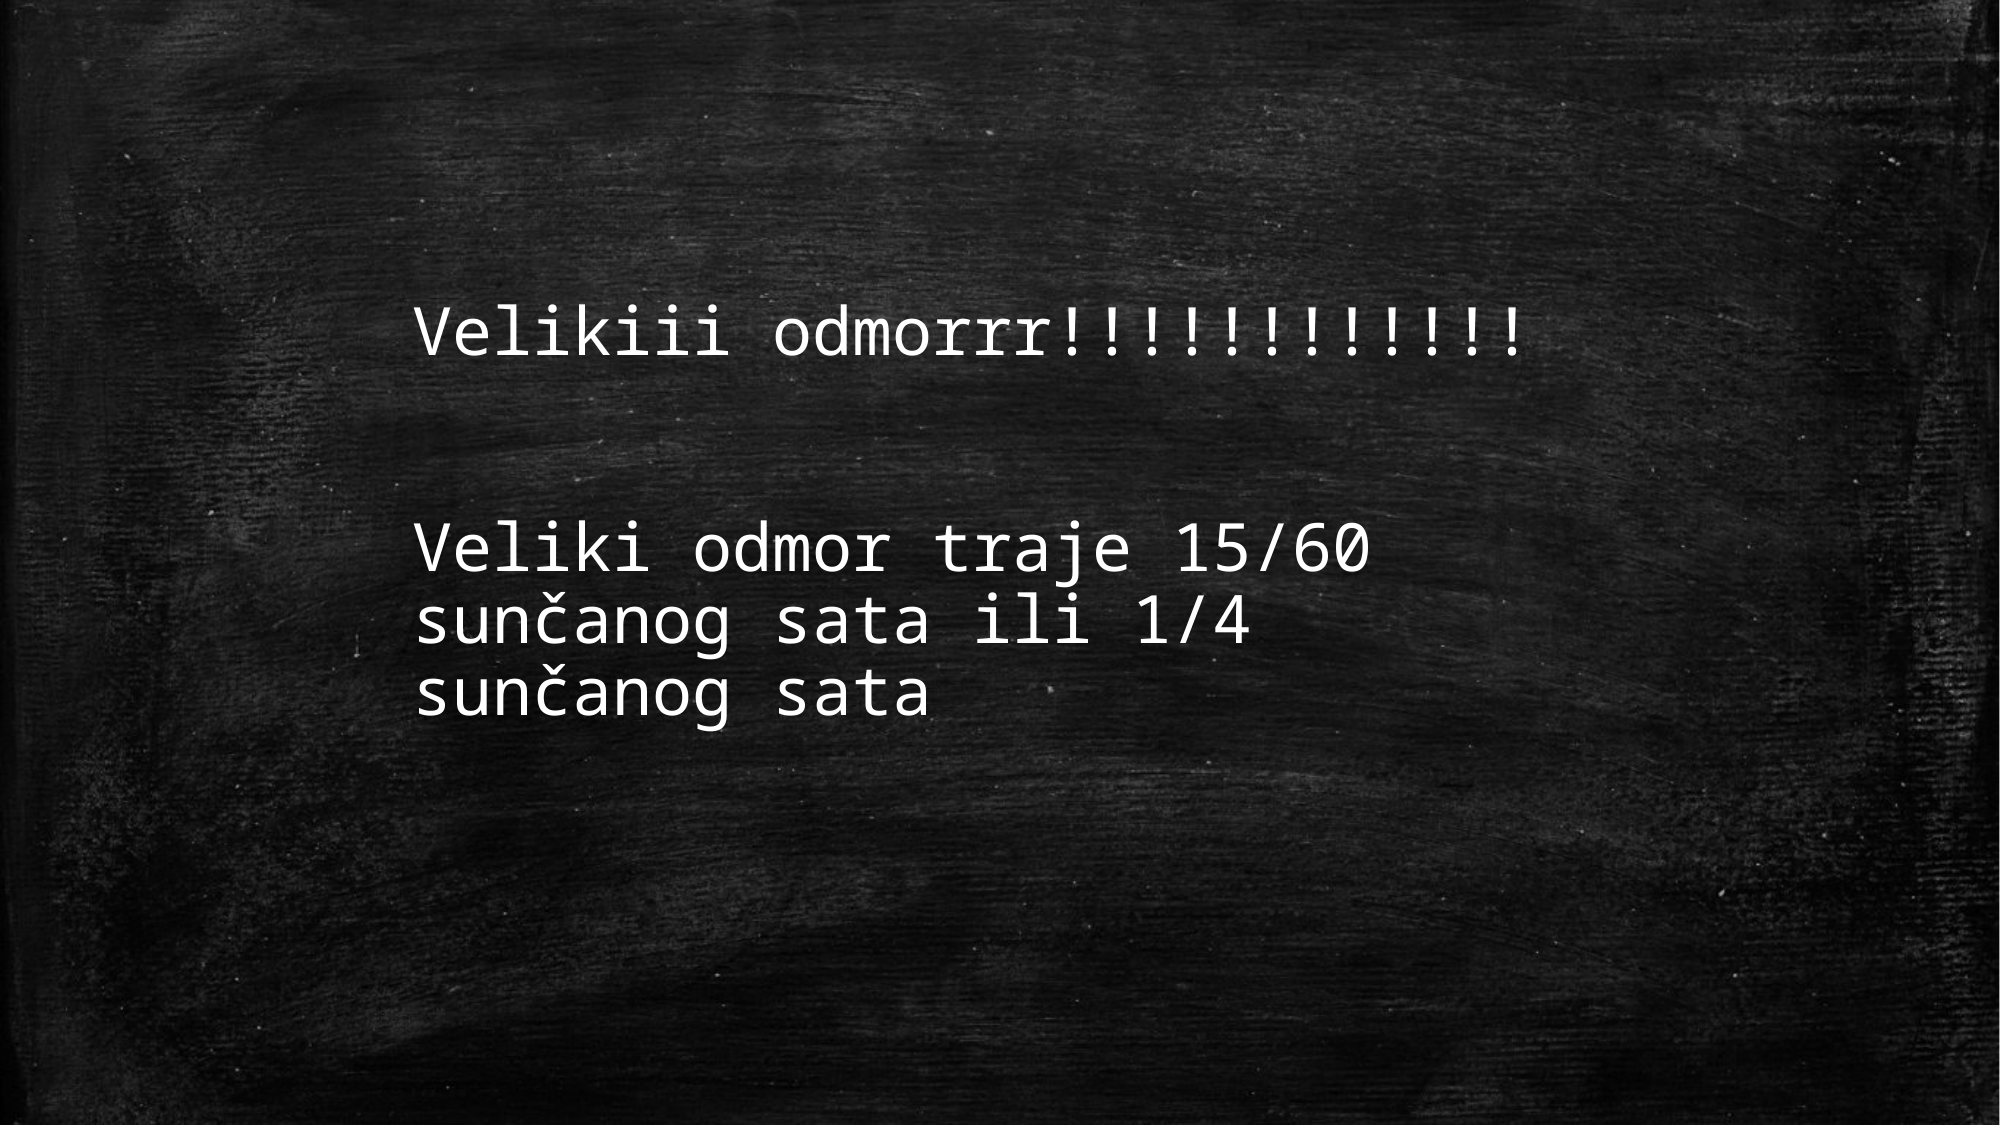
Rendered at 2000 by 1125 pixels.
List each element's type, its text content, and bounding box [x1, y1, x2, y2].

title Velikiii odmorrr!!!!!!!!!!!! Veliki odmor traje 15/60 sunčanog sata ili 1/4 sunčanog sata [397, 278, 1559, 738]
